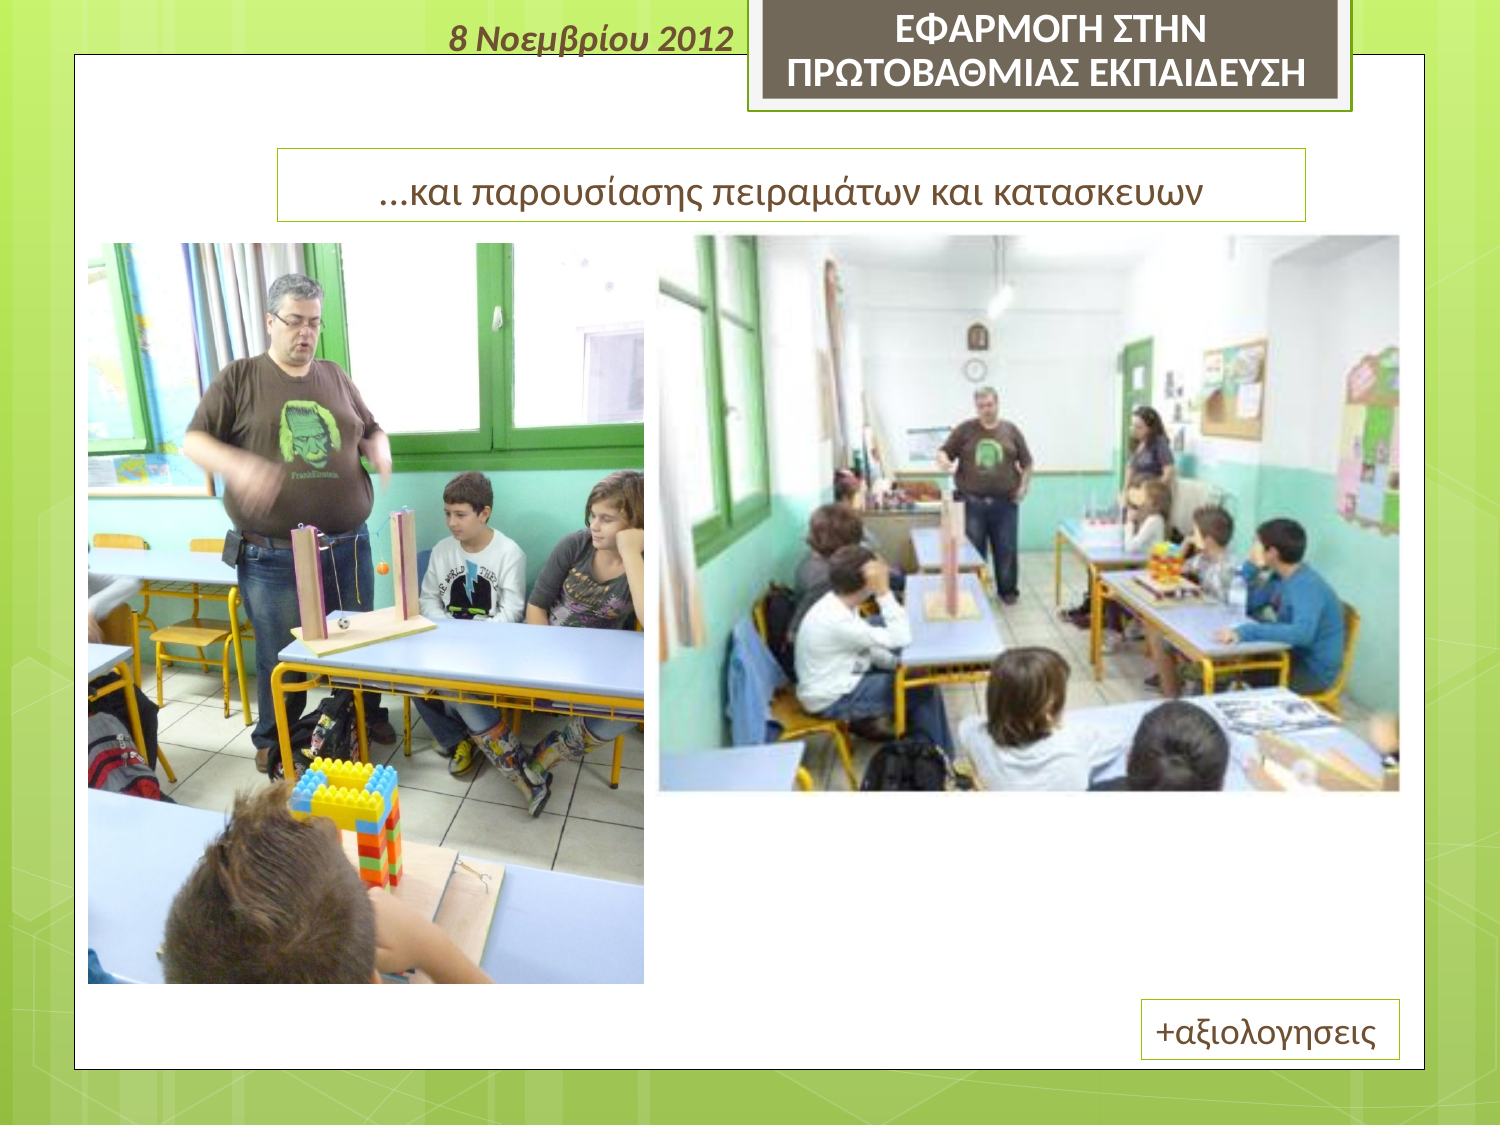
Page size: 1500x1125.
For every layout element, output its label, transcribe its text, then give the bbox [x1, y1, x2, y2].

text_box ΕΦΑΡΜΟΓΗ ΣΤΗΝ ΠΡΩΤΟΒΑΘΜΙΑΣ ΕΚΠΑΙΔΕΥΣΗ [750, 0, 1353, 103]
text_box +αξιολογησεις [1141, 999, 1400, 1060]
picture [88, 243, 644, 985]
text_box ...και παρουσίασης πειραμάτων και κατασκευων [277, 148, 1306, 222]
text_box 8 Νοεμβρίου 2012 [433, 0, 749, 67]
picture [655, 231, 1405, 798]
